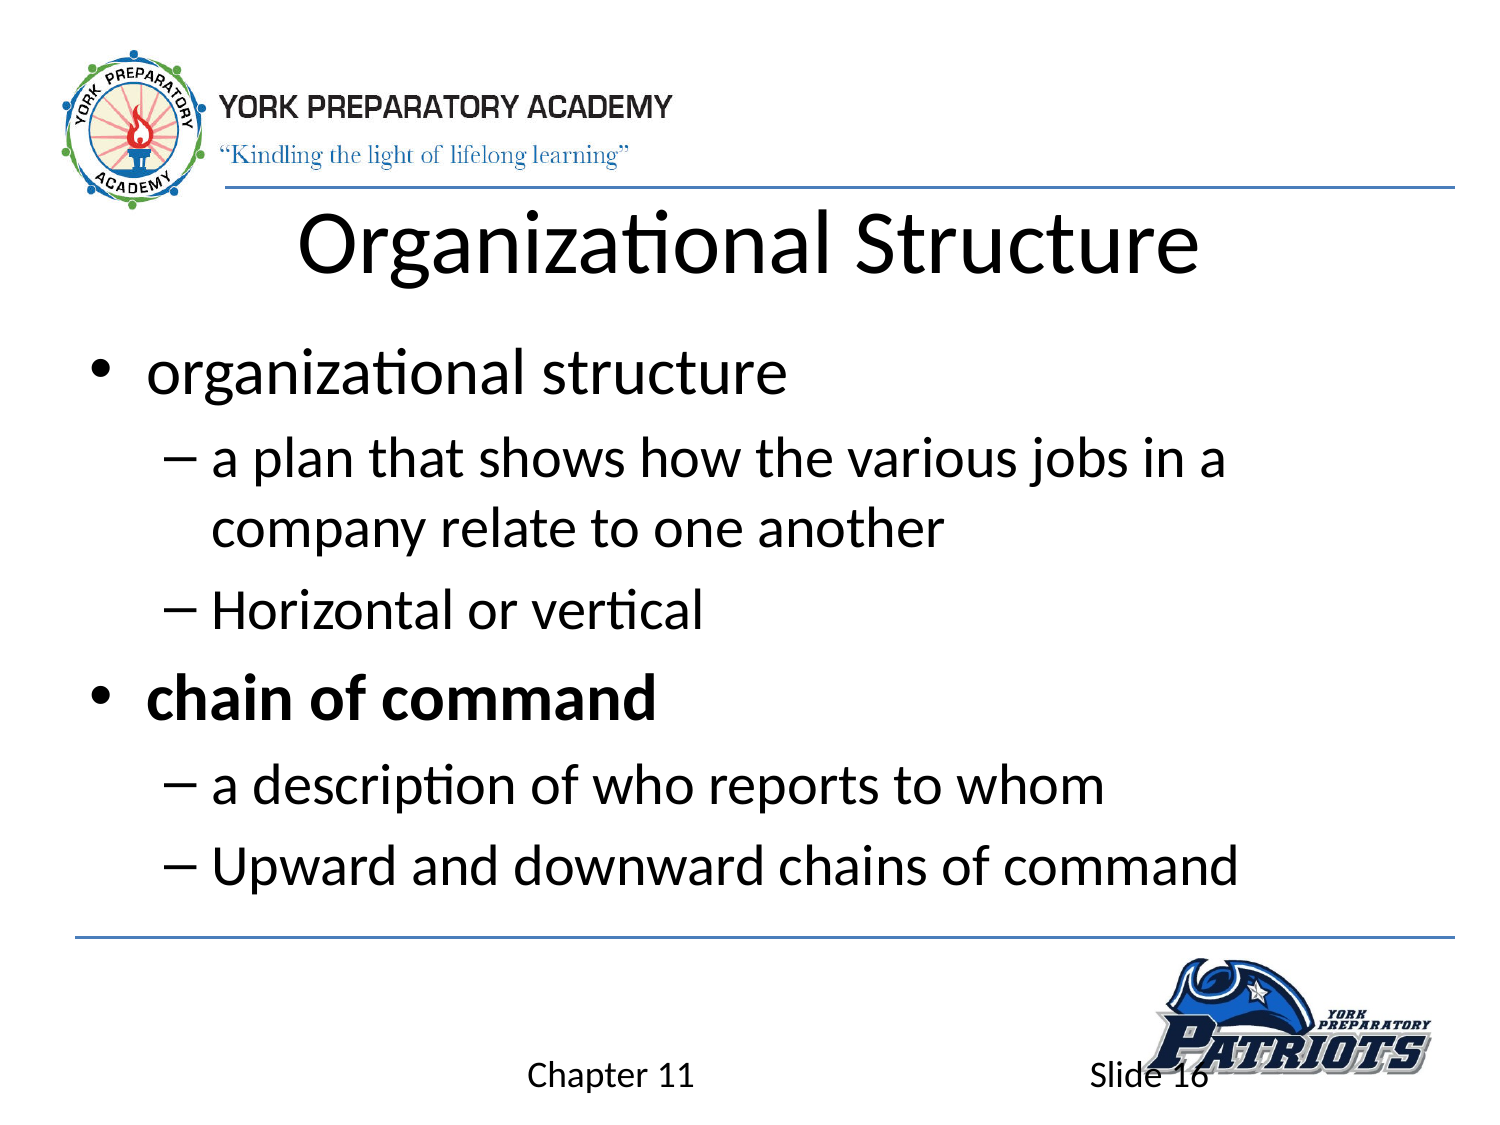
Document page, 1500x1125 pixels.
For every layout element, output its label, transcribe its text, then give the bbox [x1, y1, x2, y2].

slide_number Slide 16 [1074, 1063, 1425, 1103]
picture [1425, 958, 1432, 1088]
title Organizational Structure [75, 174, 1425, 320]
footer Chapter 11 [512, 1063, 988, 1103]
list organizational structure a plan that shows how the various jobs in a company relate to one another Horizontal or vertical chain of command a description of who reports to whom Upward and downward chains of command [75, 320, 1425, 1063]
picture [37, 24, 707, 216]
